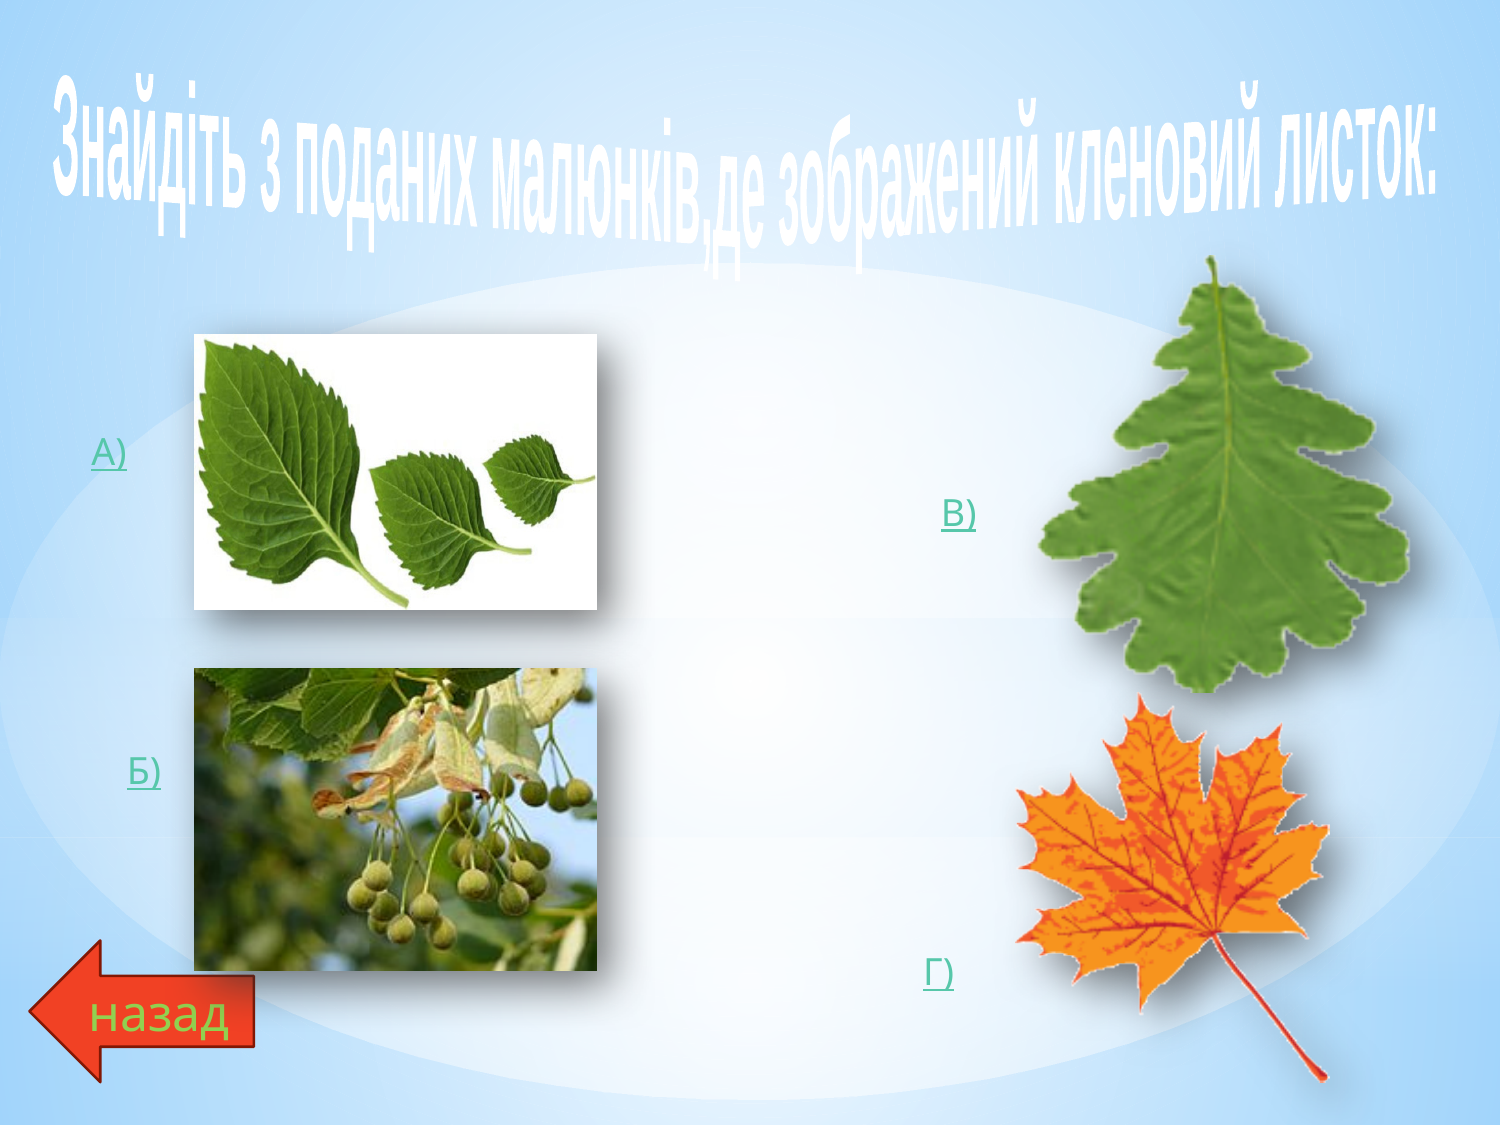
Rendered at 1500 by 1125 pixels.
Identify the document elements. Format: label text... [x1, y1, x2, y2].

text_box назад [28, 939, 256, 1084]
text_box Г) [908, 940, 998, 1007]
text_box А) [76, 420, 188, 487]
text_box В) [926, 481, 1007, 548]
picture [194, 333, 597, 610]
text_box Б) [112, 739, 177, 806]
picture [1015, 255, 1427, 1083]
picture [194, 668, 597, 971]
